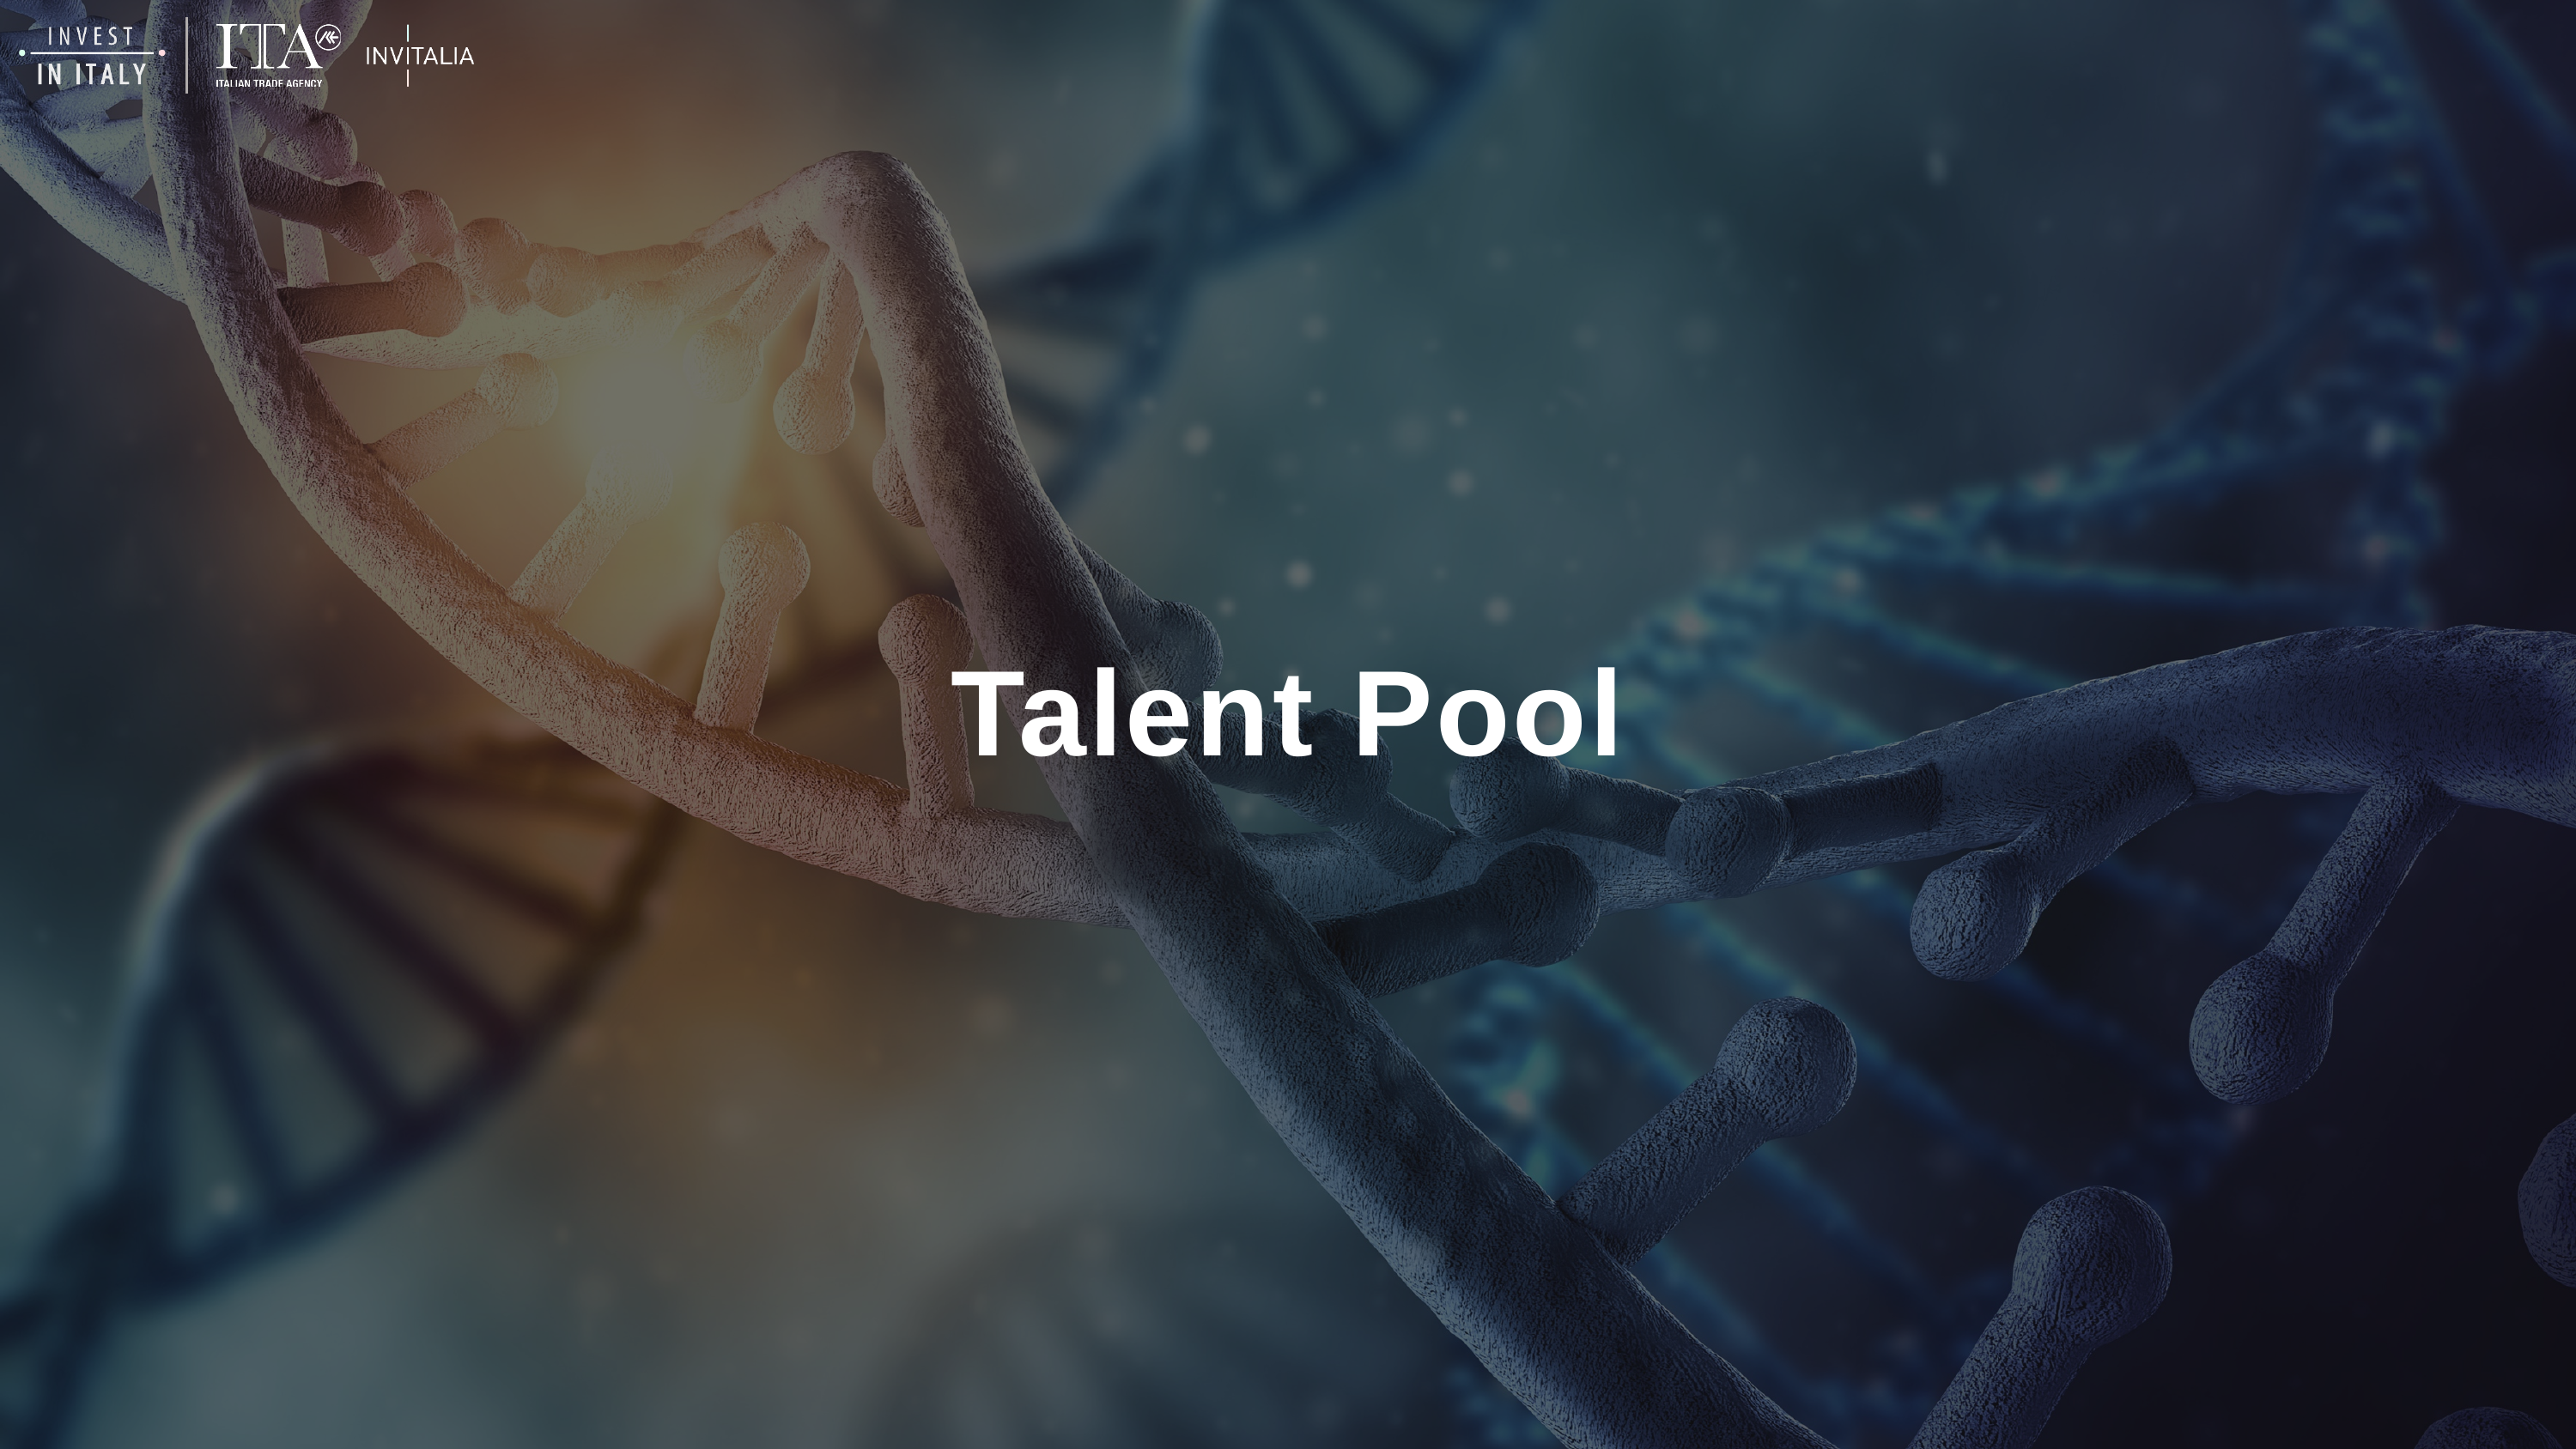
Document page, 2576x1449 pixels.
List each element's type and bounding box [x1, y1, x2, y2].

picture [0, 0, 2576, 1449]
text_box [0, 0, 479, 134]
